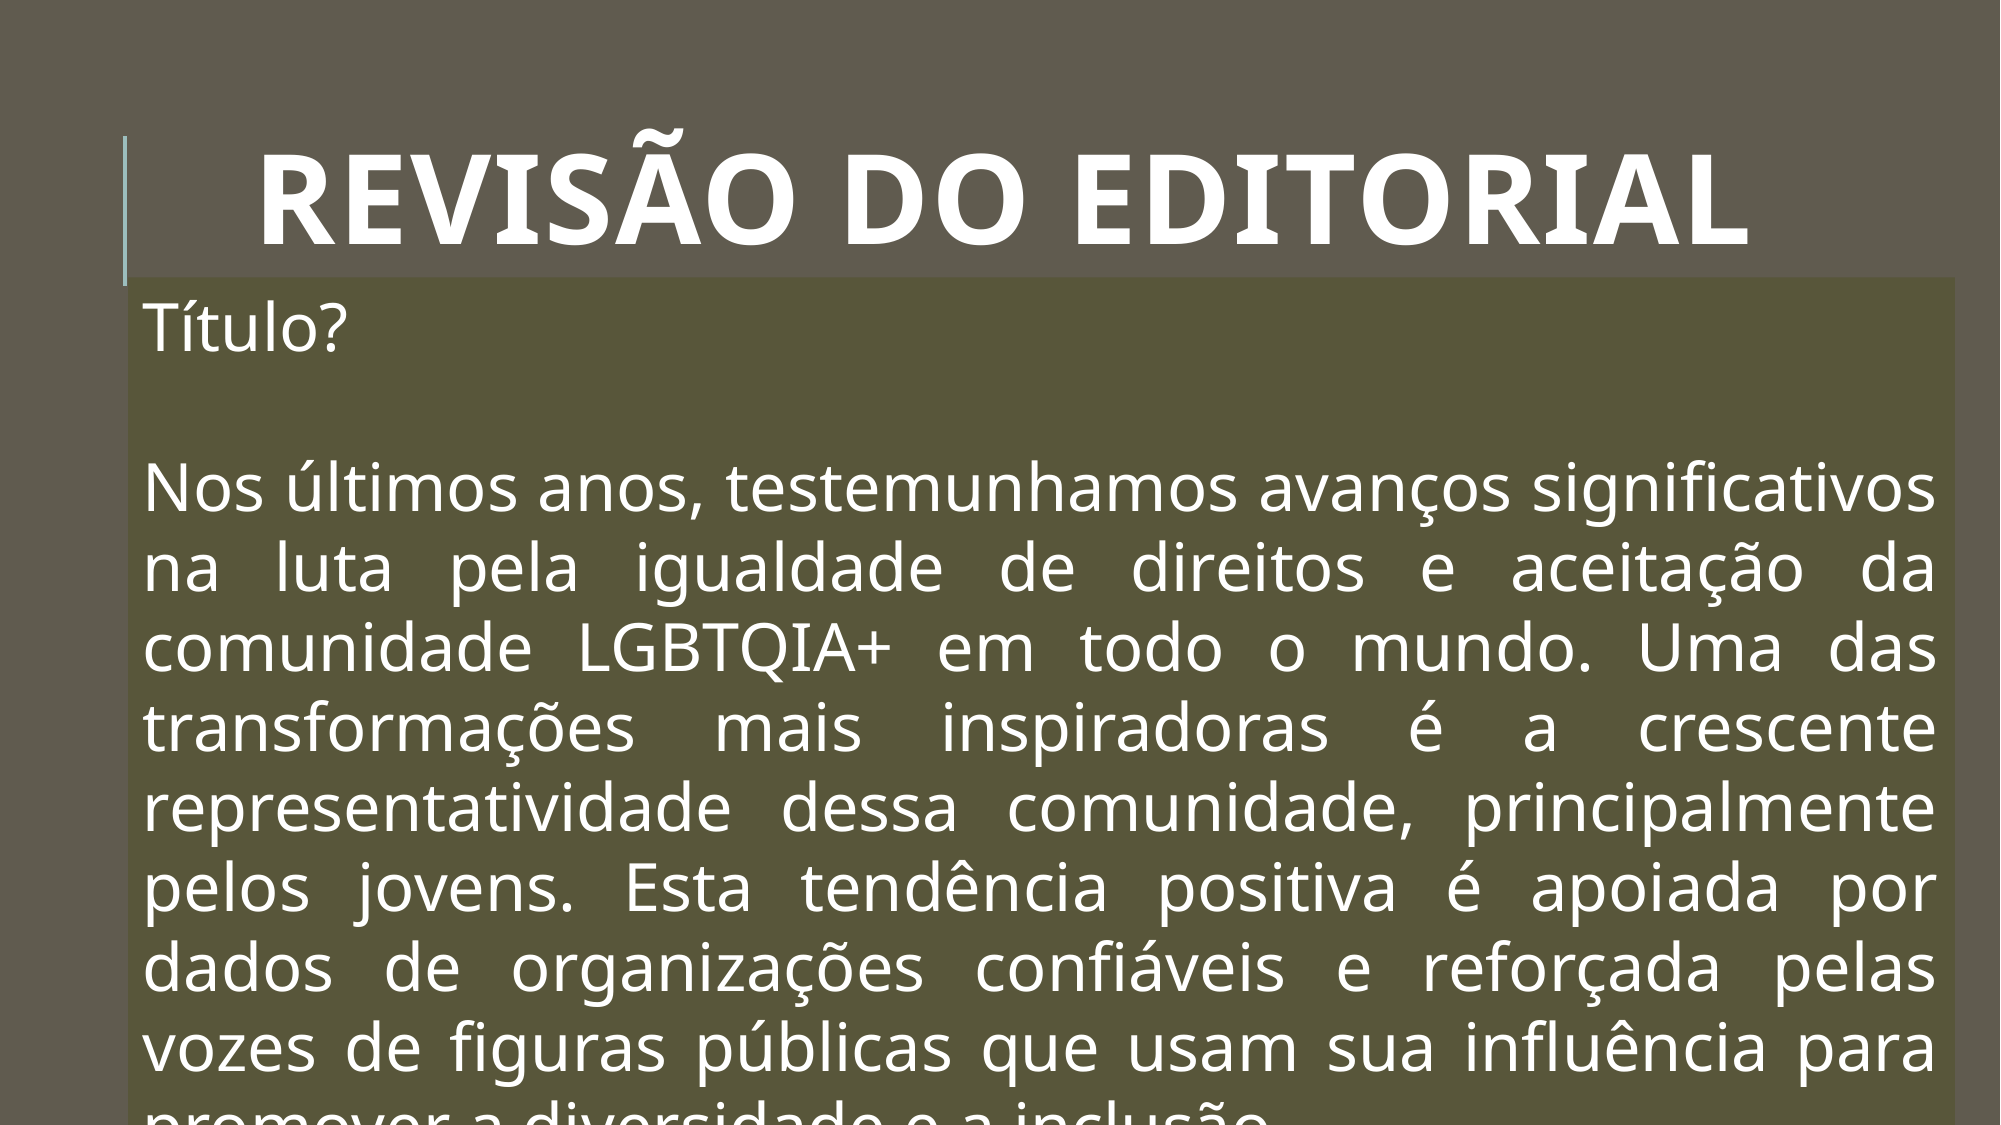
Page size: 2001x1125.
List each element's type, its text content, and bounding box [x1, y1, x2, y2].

text_box Título? Nos últimos anos, testemunhamos avanços significativos na luta pela igualdade de direitos e aceitação da comunidade LGBTQIA+ em todo o mundo. Uma das transformações mais inspiradoras é a crescente representatividade dessa comunidade, principalmente pelos jovens. Esta tendência positiva é apoiada por dados de organizações confiáveis e reforçada pelas vozes de figuras públicas que usam sua influência para promover a diversidade e a inclusão. [128, 277, 1955, 1125]
title Revisão do editorial [108, 85, 1900, 332]
